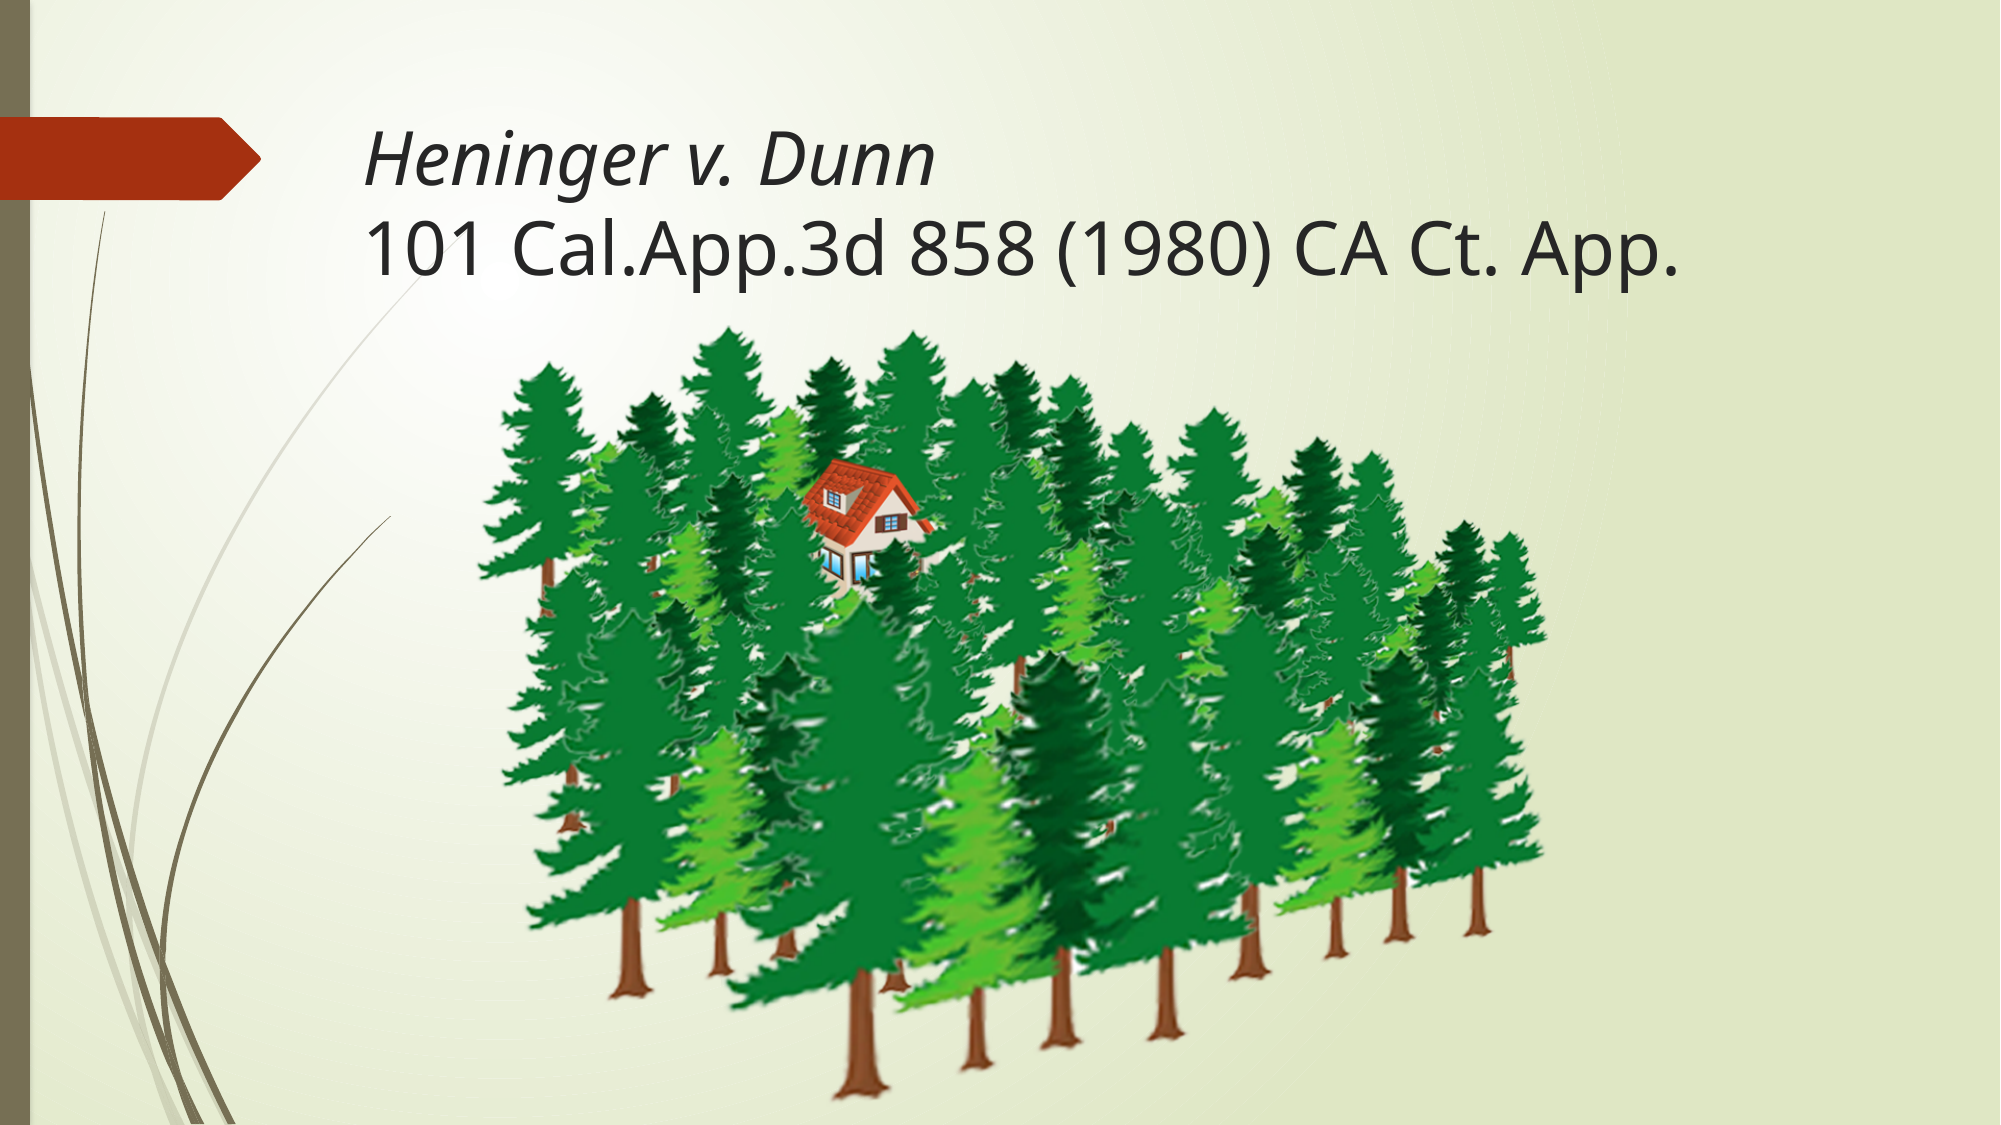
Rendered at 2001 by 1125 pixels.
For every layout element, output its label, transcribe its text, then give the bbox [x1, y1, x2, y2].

picture [100, 303, 1943, 1125]
title Heninger v. Dunn 101 Cal.App.3d 858 (1980) CA Ct. App. [347, 102, 1977, 313]
